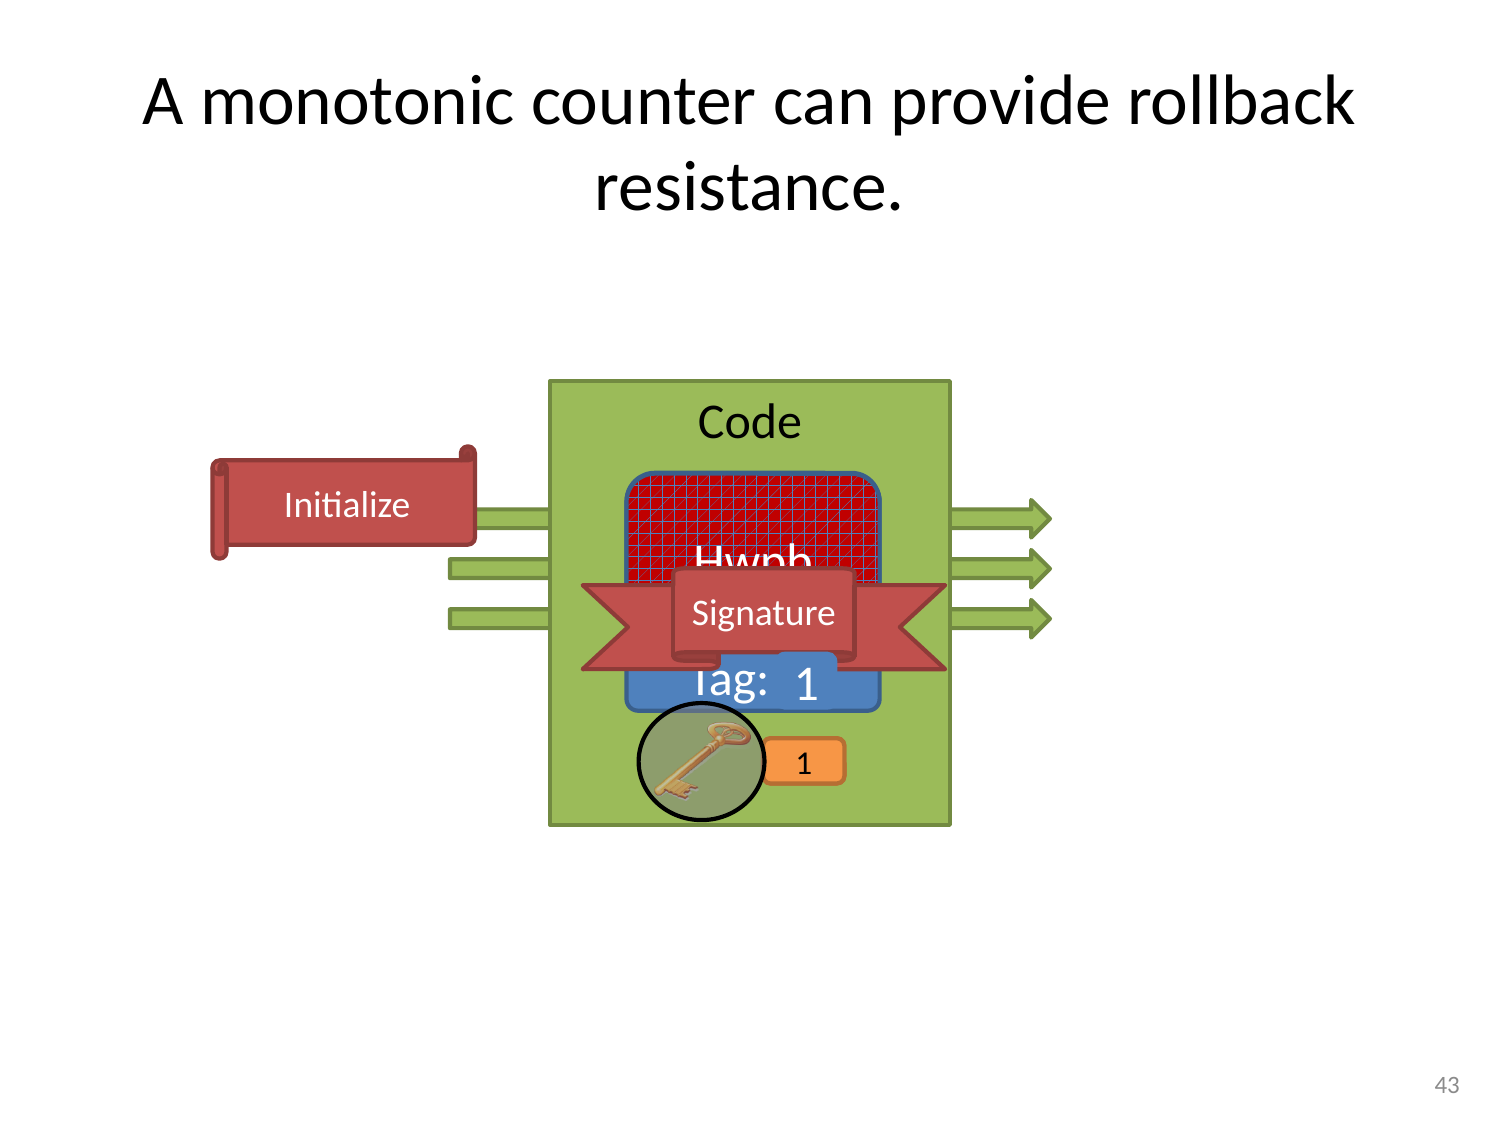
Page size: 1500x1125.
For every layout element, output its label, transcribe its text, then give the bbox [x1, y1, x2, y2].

text_box Tag: 1 [624, 655, 882, 713]
text_box 1 [763, 736, 847, 786]
text_box [636, 733, 644, 790]
slide_number 43 [1125, 1053, 1475, 1114]
text_box 1 [772, 649, 840, 712]
text_box [673, 700, 730, 707]
picture [649, 709, 754, 813]
title A monotonic counter can provide rollback resistance. [75, 45, 1425, 233]
text_box Initialize [210, 444, 478, 561]
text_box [449, 499, 1051, 638]
text_box Code [548, 379, 952, 498]
text_box Code [548, 646, 952, 827]
text_box [757, 730, 767, 794]
text_box Hwpb [624, 471, 882, 498]
text_box Signature [580, 646, 948, 672]
